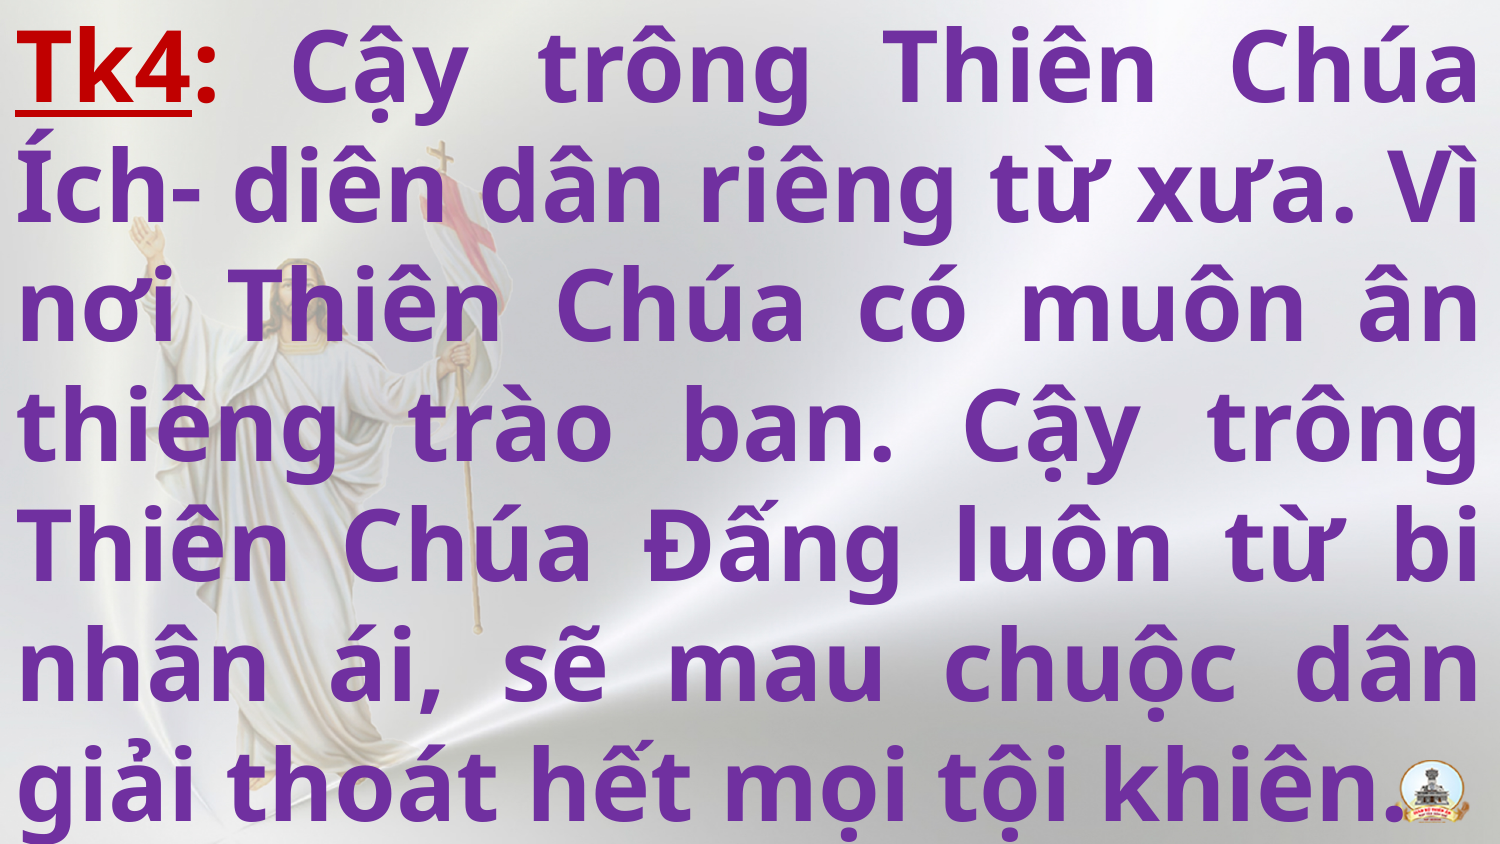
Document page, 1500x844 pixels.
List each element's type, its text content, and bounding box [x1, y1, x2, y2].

title Tk4: Cậy trông Thiên Chúa Ích- diên dân riêng từ xưa. Vì nơi Thiên Chúa có muôn ân thiêng trào ban. Cậy trông Thiên Chúa Đấng luôn từ bi nhân ái, sẽ mau chuộc dân giải thoát hết mọi tội khiên. [0, 0, 1500, 844]
